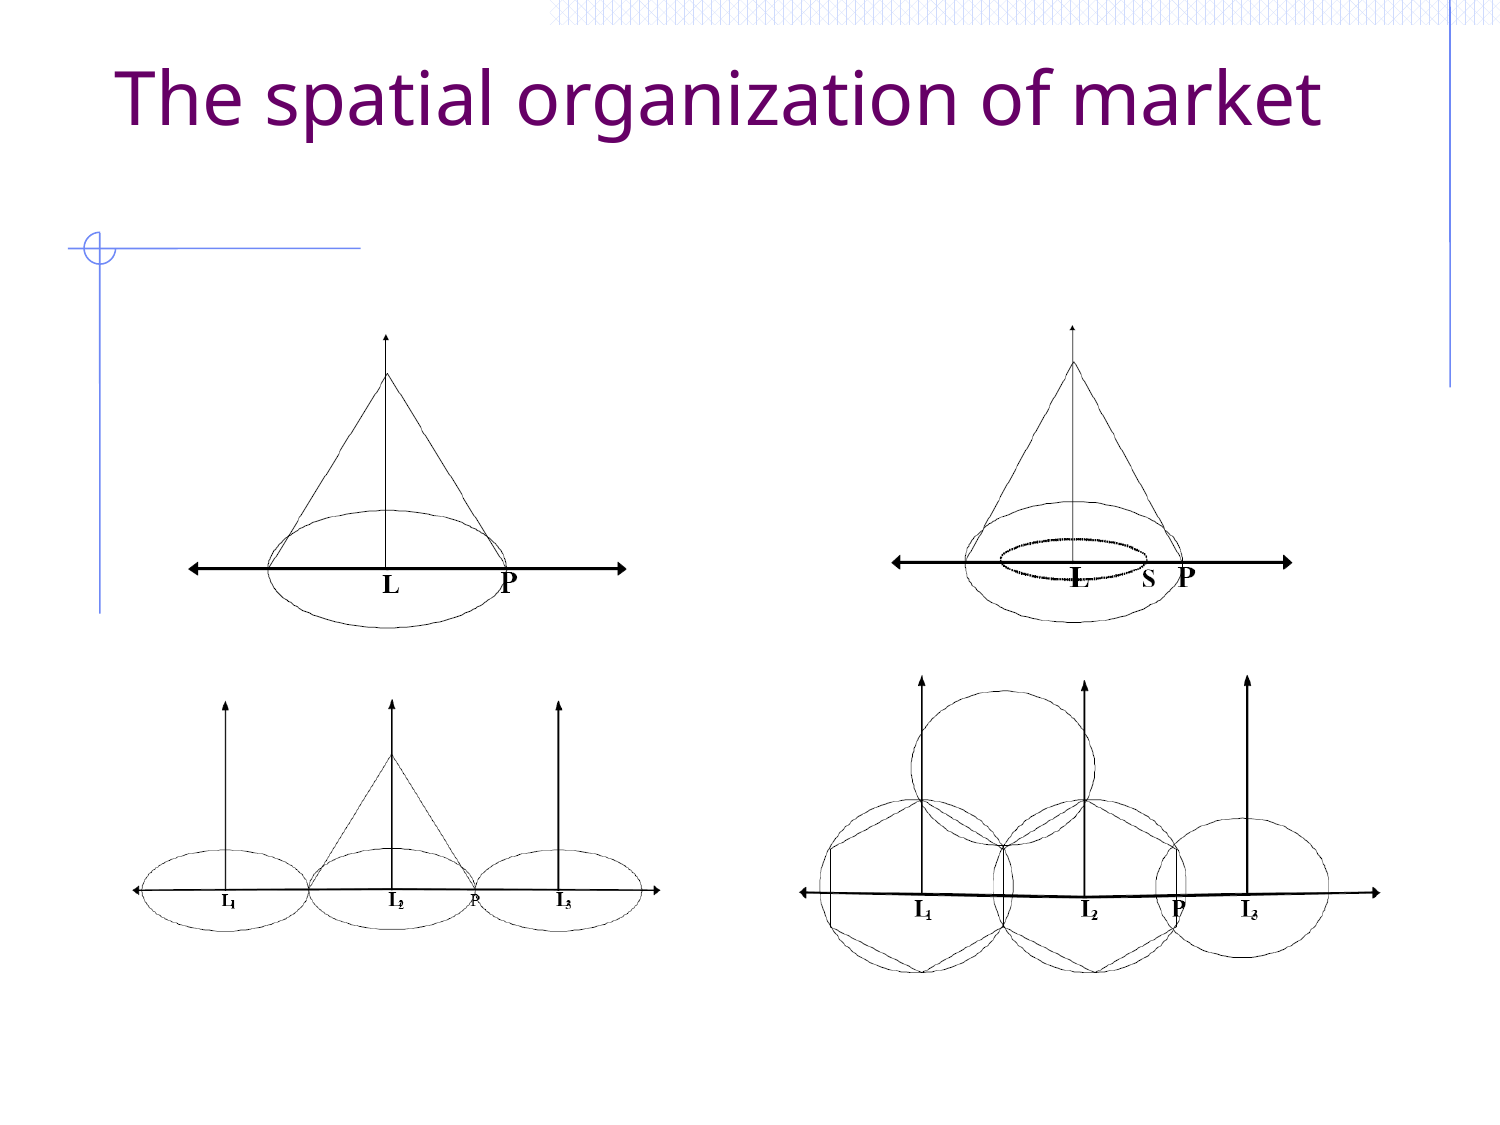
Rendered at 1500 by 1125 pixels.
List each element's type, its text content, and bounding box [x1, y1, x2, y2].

title The spatial organization of market [99, 50, 1375, 238]
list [835, 312, 1330, 638]
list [135, 312, 667, 638]
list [796, 662, 1387, 988]
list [89, 695, 715, 955]
